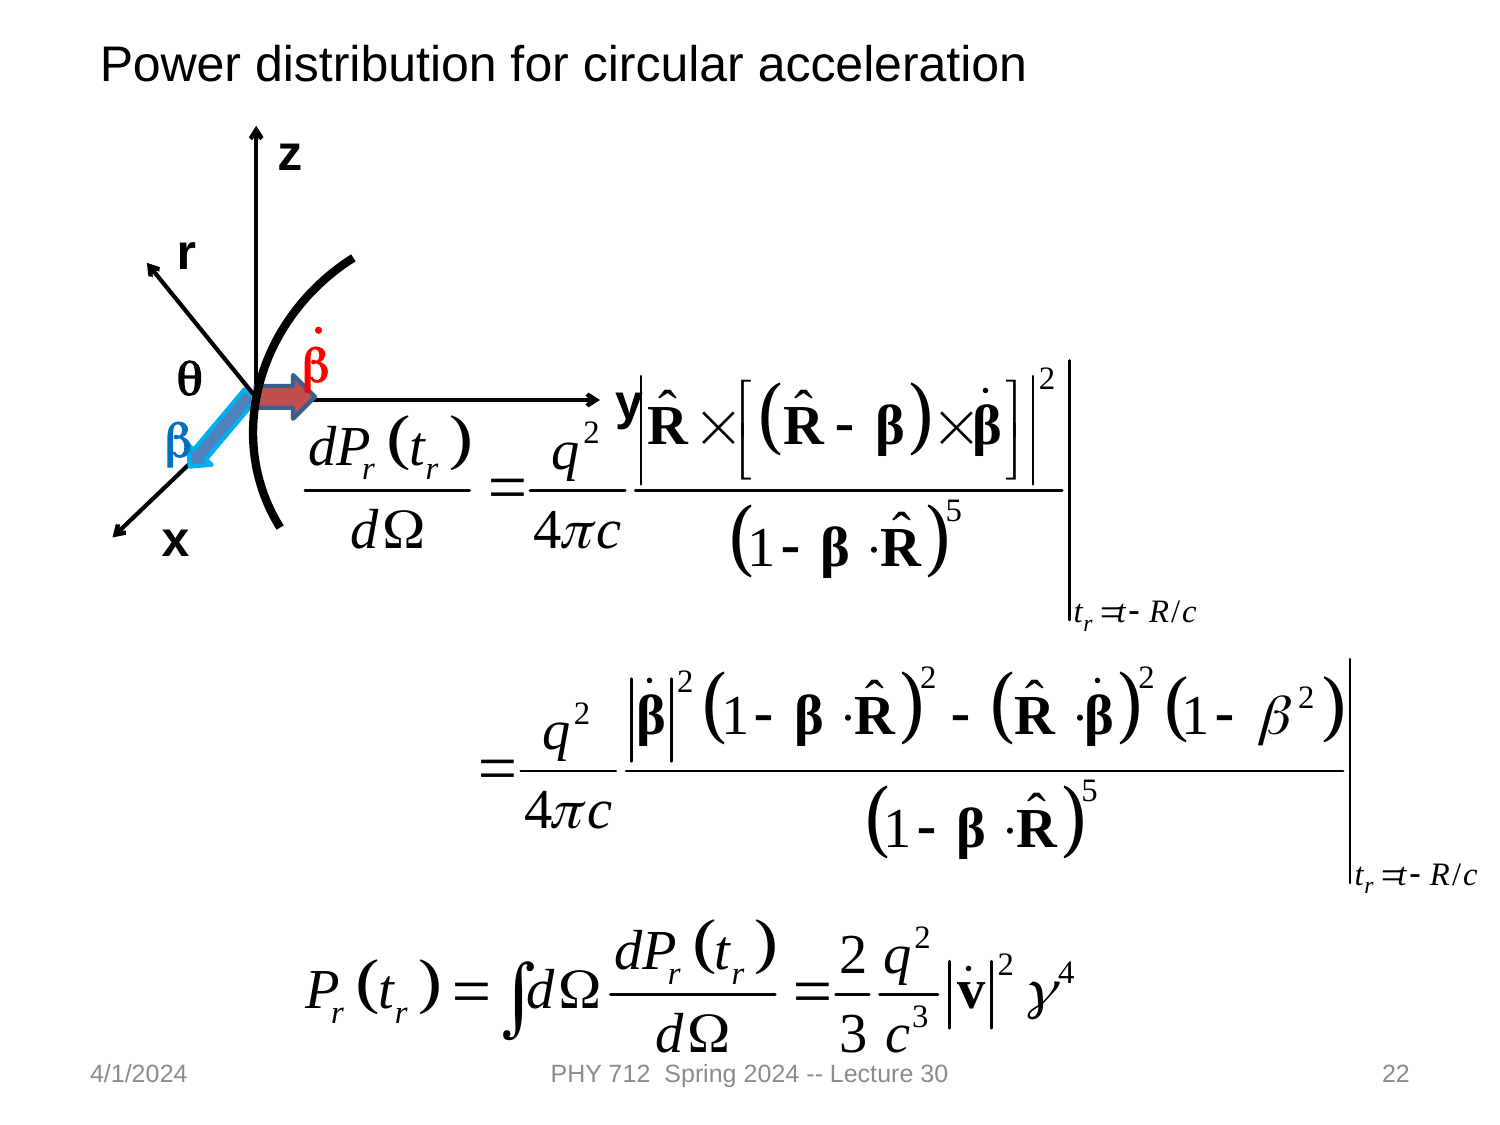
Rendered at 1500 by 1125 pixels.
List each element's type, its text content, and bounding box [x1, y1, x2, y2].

text_box Power distribution for circular acceleration [84, 24, 1335, 99]
slide_number 22 [1074, 1076, 1425, 1103]
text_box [112, 112, 676, 608]
footer PHY 712 Spring 2024 -- Lecture 30 [512, 1076, 988, 1103]
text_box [295, 347, 1492, 1068]
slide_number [75, 1042, 425, 1103]
